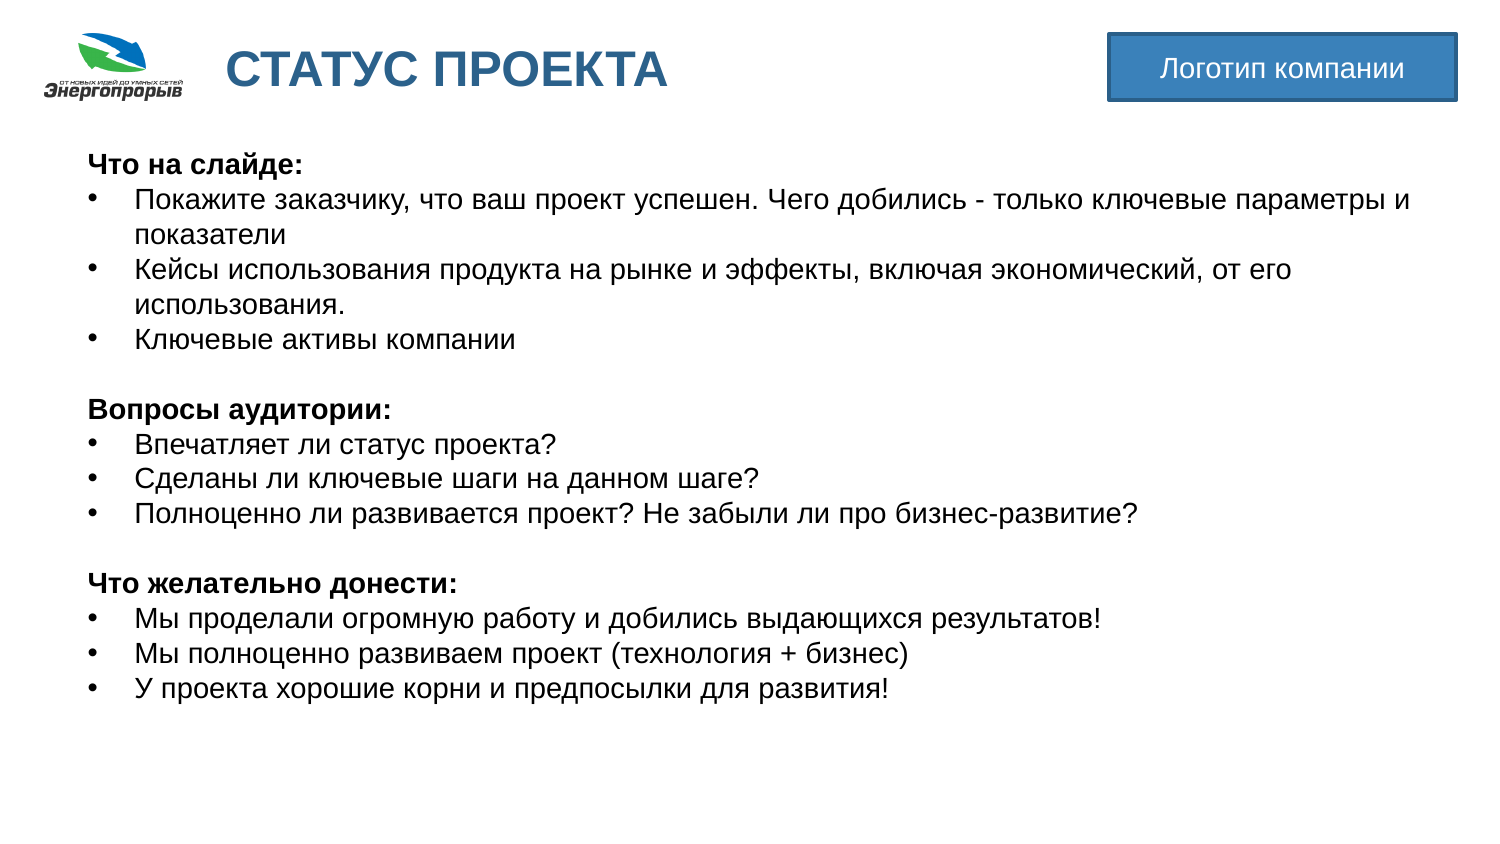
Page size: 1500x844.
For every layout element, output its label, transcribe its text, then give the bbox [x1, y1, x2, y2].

text_box Что на слайде: Покажите заказчику, что ваш проект успешен. Чего добились - только ключевые параметры и показатели Кейсы использования продукта на рынке и эффекты, включая экономический, от его использования. Ключевые активы компании Вопросы аудитории: Впечатляет ли статус проекта? Сделаны ли ключевые шаги на данном шаге? Полноценно ли развивается проект? Не забыли ли про бизнес-развитие? Что желательно донести: Мы проделали огромную работу и добились выдающихся результатов! Мы полноценно развиваем проект (технология + бизнес) У проекта хорошие корни и предпосылки для развития! [72, 137, 1441, 747]
picture [43, 33, 184, 101]
